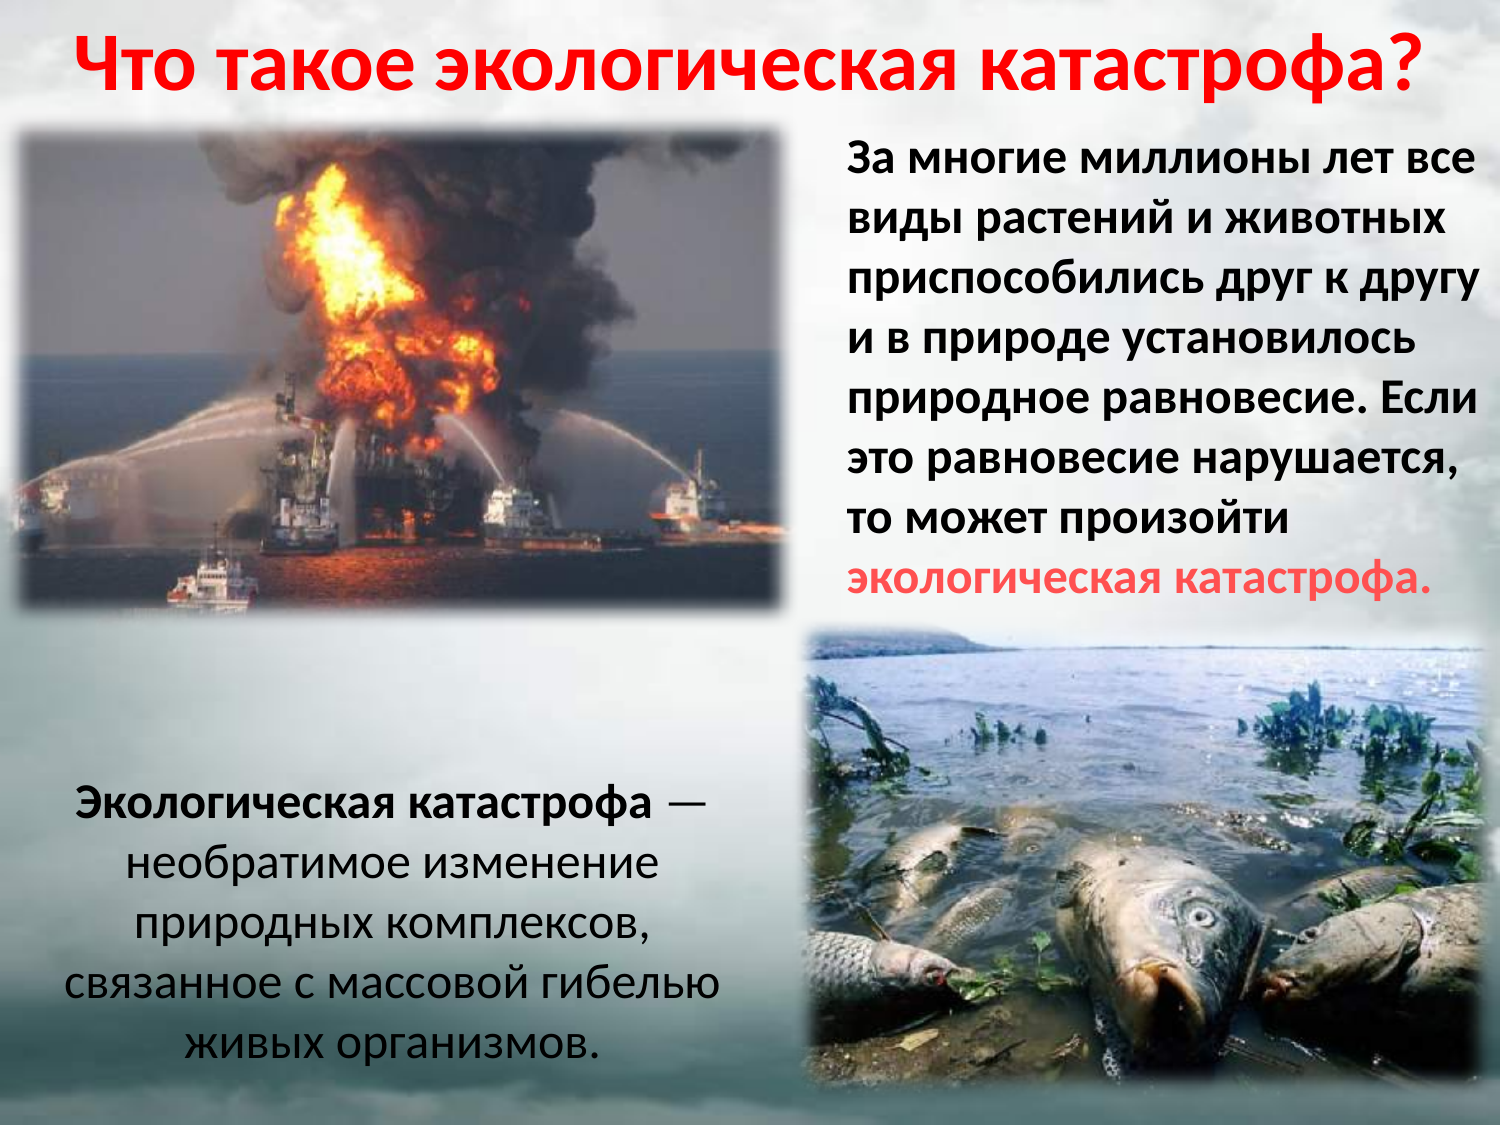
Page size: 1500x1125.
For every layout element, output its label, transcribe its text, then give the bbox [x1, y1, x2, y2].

text_box Что такое экологическая катастрофа? [0, 0, 1500, 115]
picture [0, 111, 1500, 1125]
text_box За многие миллионы лет все виды растений и животных приспособились друг к другу и в природе установилось природное равновесие. Если это равновесие нарушается, то может произойти экологическая катастрофа. [832, 116, 1500, 611]
text_box Экологическая катастрофа — необратимое изменение природных комплексов, связанное с массовой гибелью живых организмов. [46, 761, 739, 1077]
